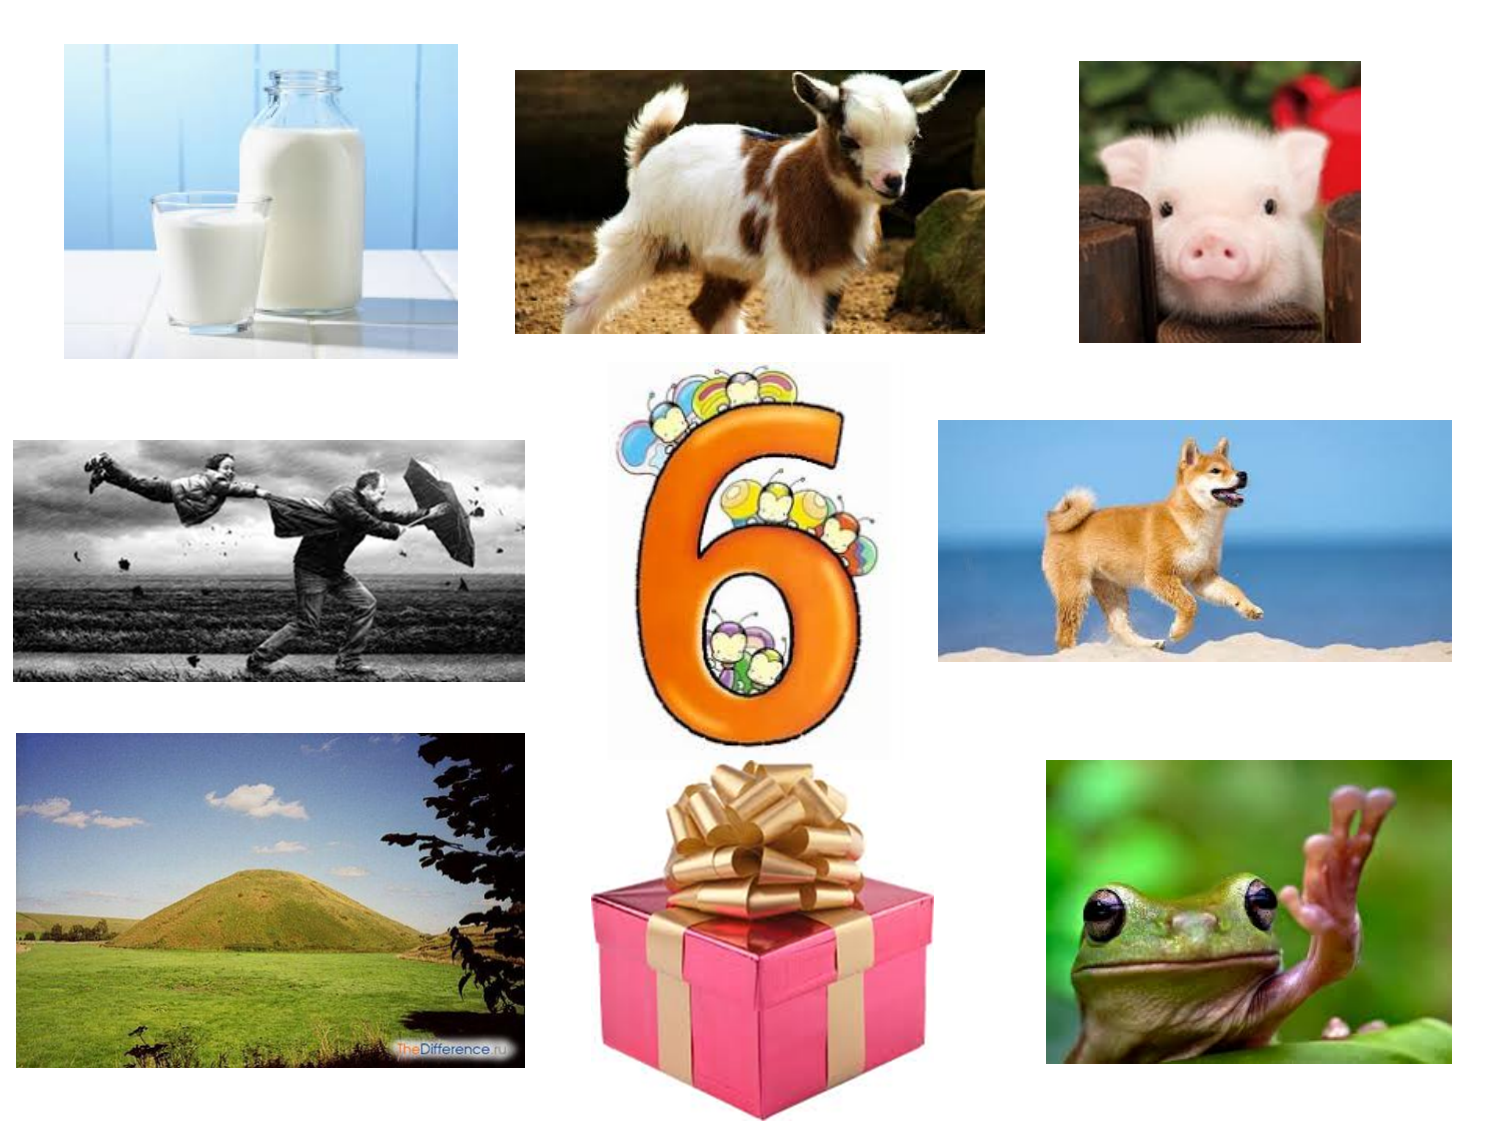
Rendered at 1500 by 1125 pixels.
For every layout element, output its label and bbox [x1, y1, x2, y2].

picture [13, 440, 525, 682]
picture [515, 70, 985, 334]
picture [64, 44, 458, 359]
picture [591, 362, 934, 1121]
picture [16, 733, 525, 1068]
picture [1079, 61, 1361, 343]
picture [938, 420, 1452, 662]
picture [1046, 760, 1452, 1064]
